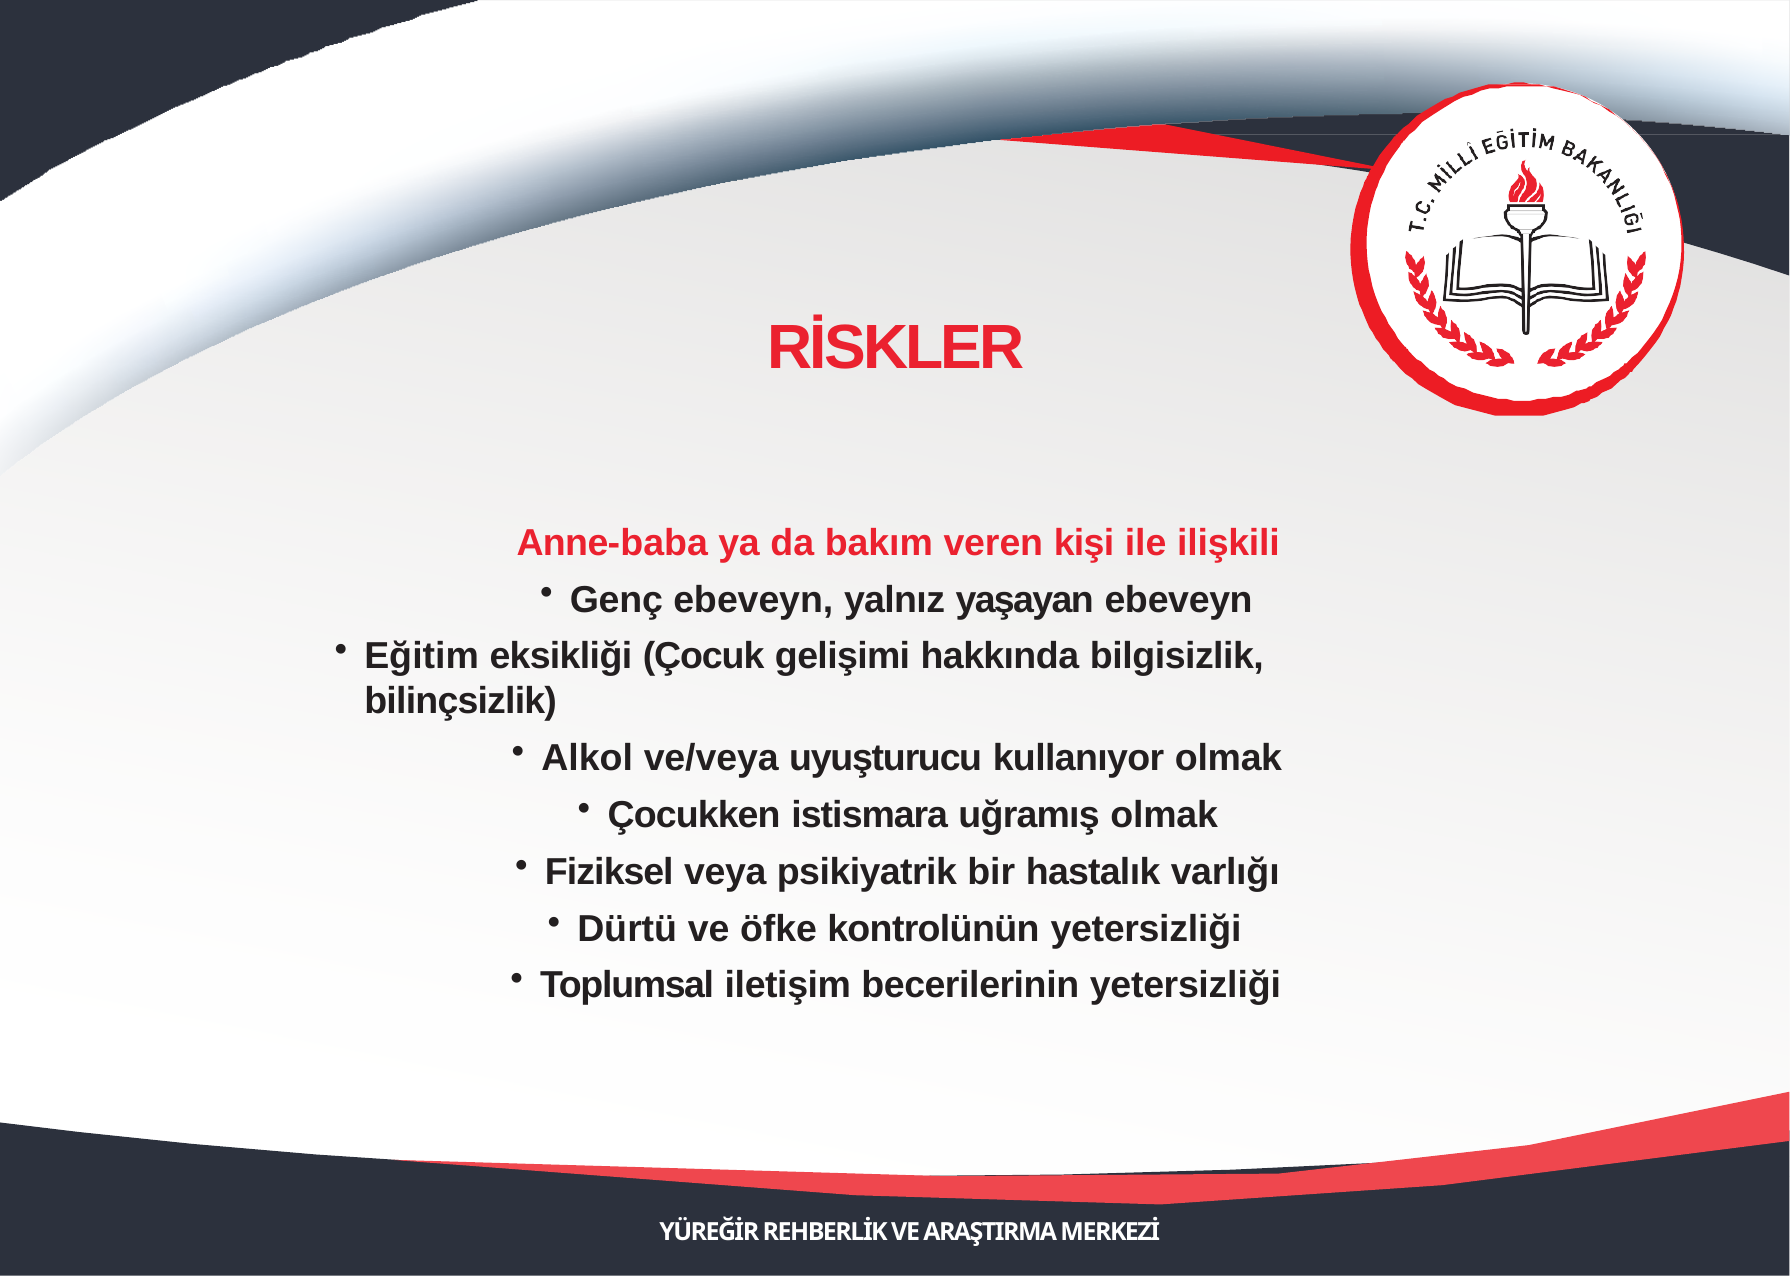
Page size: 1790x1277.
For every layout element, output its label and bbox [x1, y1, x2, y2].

picture [1405, 127, 1646, 367]
text_box [0, 0, 1790, 1276]
